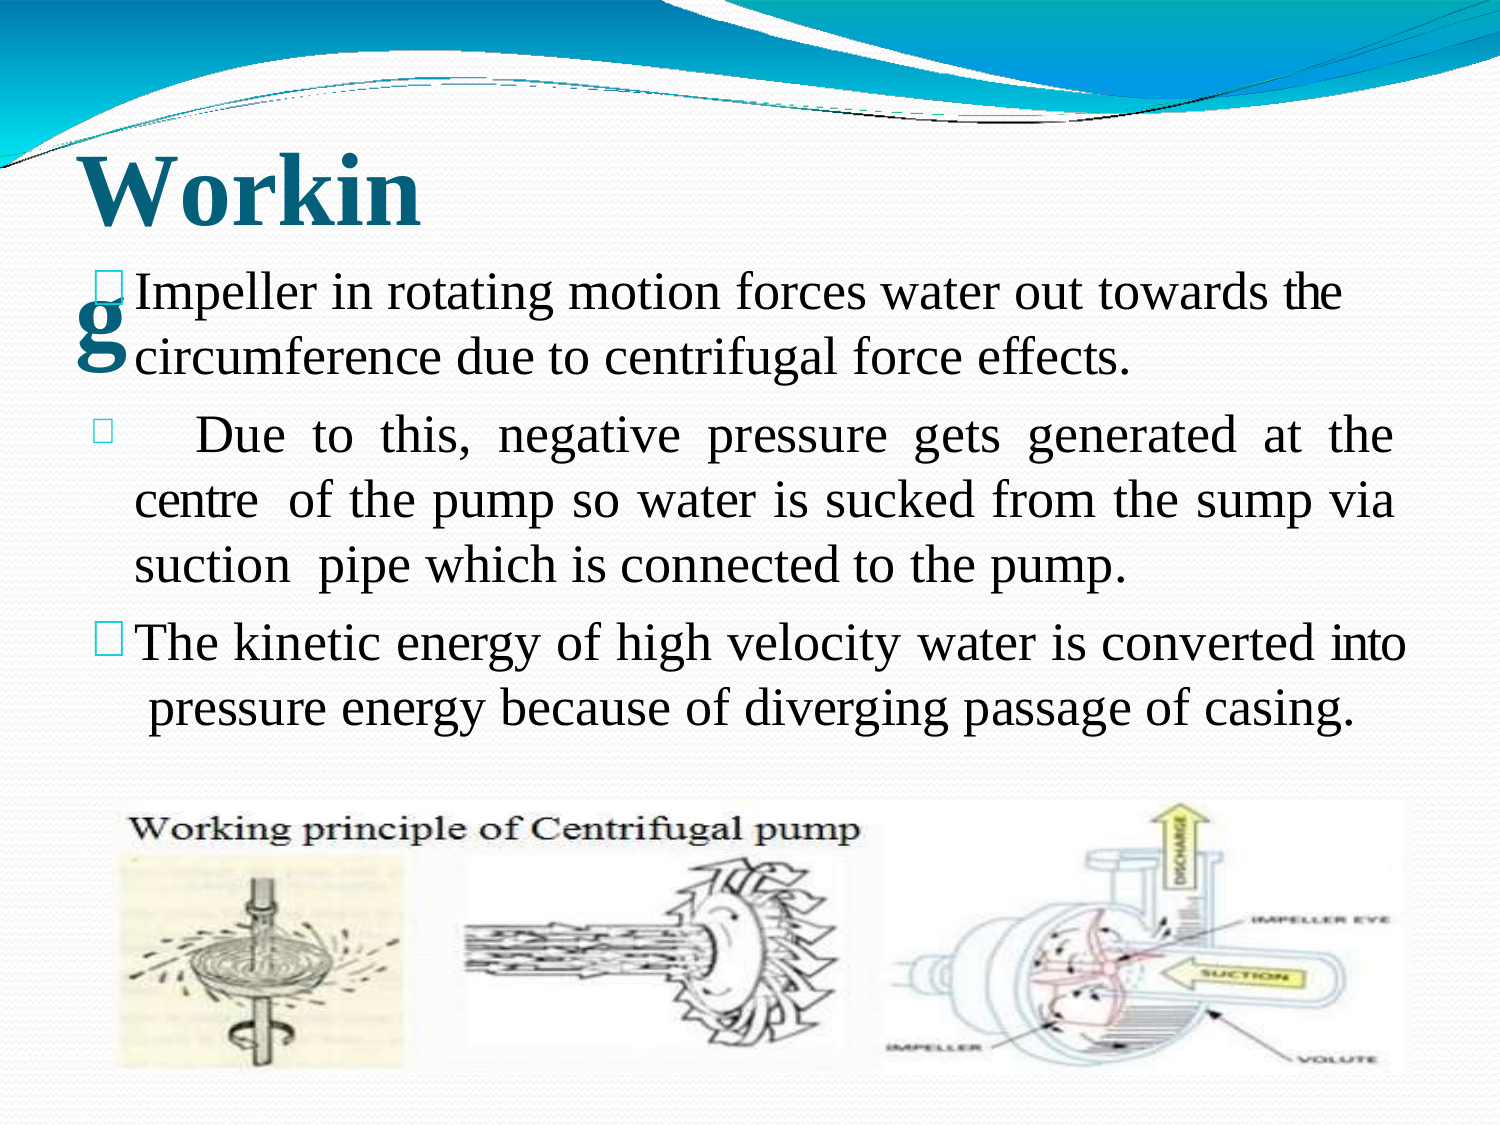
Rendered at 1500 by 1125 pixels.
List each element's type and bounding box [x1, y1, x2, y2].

text_box [0, 0, 1500, 1125]
